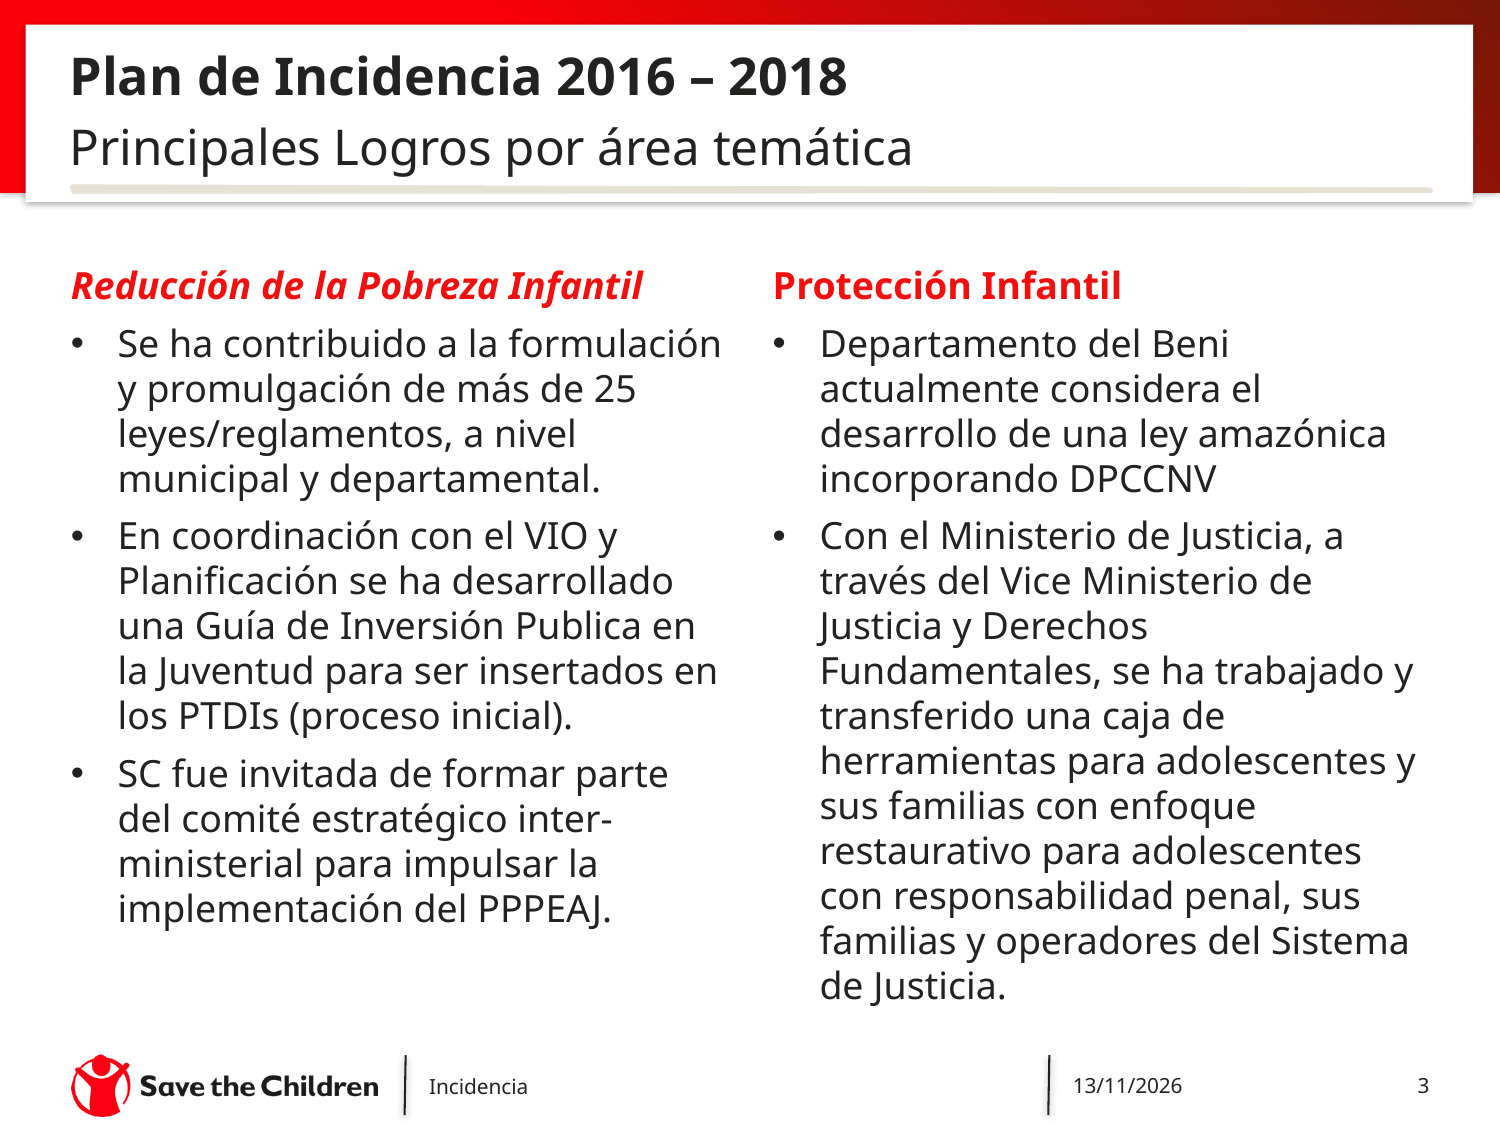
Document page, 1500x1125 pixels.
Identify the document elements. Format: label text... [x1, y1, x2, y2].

list Protección Infantil Departamento del Beni actualmente considera el desarrollo de una ley amazónica incorporando DPCCNV Con el Ministerio de Justicia, a través del Vice Ministerio de Justicia y Derechos Fundamentales, se ha trabajado y transferido una caja de herramientas para adolescentes y sus familias con enfoque restaurativo para adolescentes con responsabilidad penal, sus familias y operadores del Sistema de Justicia. [772, 262, 1429, 1035]
title Plan de Incidencia 2016 – 2018 [69, 33, 1429, 115]
list Reducción de la Pobreza Infantil Se ha contribuido a la formulación y promulgación de más de 25 leyes/reglamentos, a nivel municipal y departamental. En coordinación con el VIO y Planificación se ha desarrollado una Guía de Inversión Publica en la Juventud para ser insertados en los PTDIs (proceso inicial). SC fue invitada de formar parte del comité estratégico inter-ministerial para impulsar la implementación del PPPEAJ. [70, 262, 727, 1035]
footer Incidencia [414, 1056, 1042, 1117]
list Principales Logros por área temática [69, 115, 1429, 176]
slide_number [1057, 1056, 1317, 1117]
slide_number 3 [1317, 1056, 1445, 1117]
picture [69, 184, 1433, 194]
picture [71, 1054, 378, 1117]
